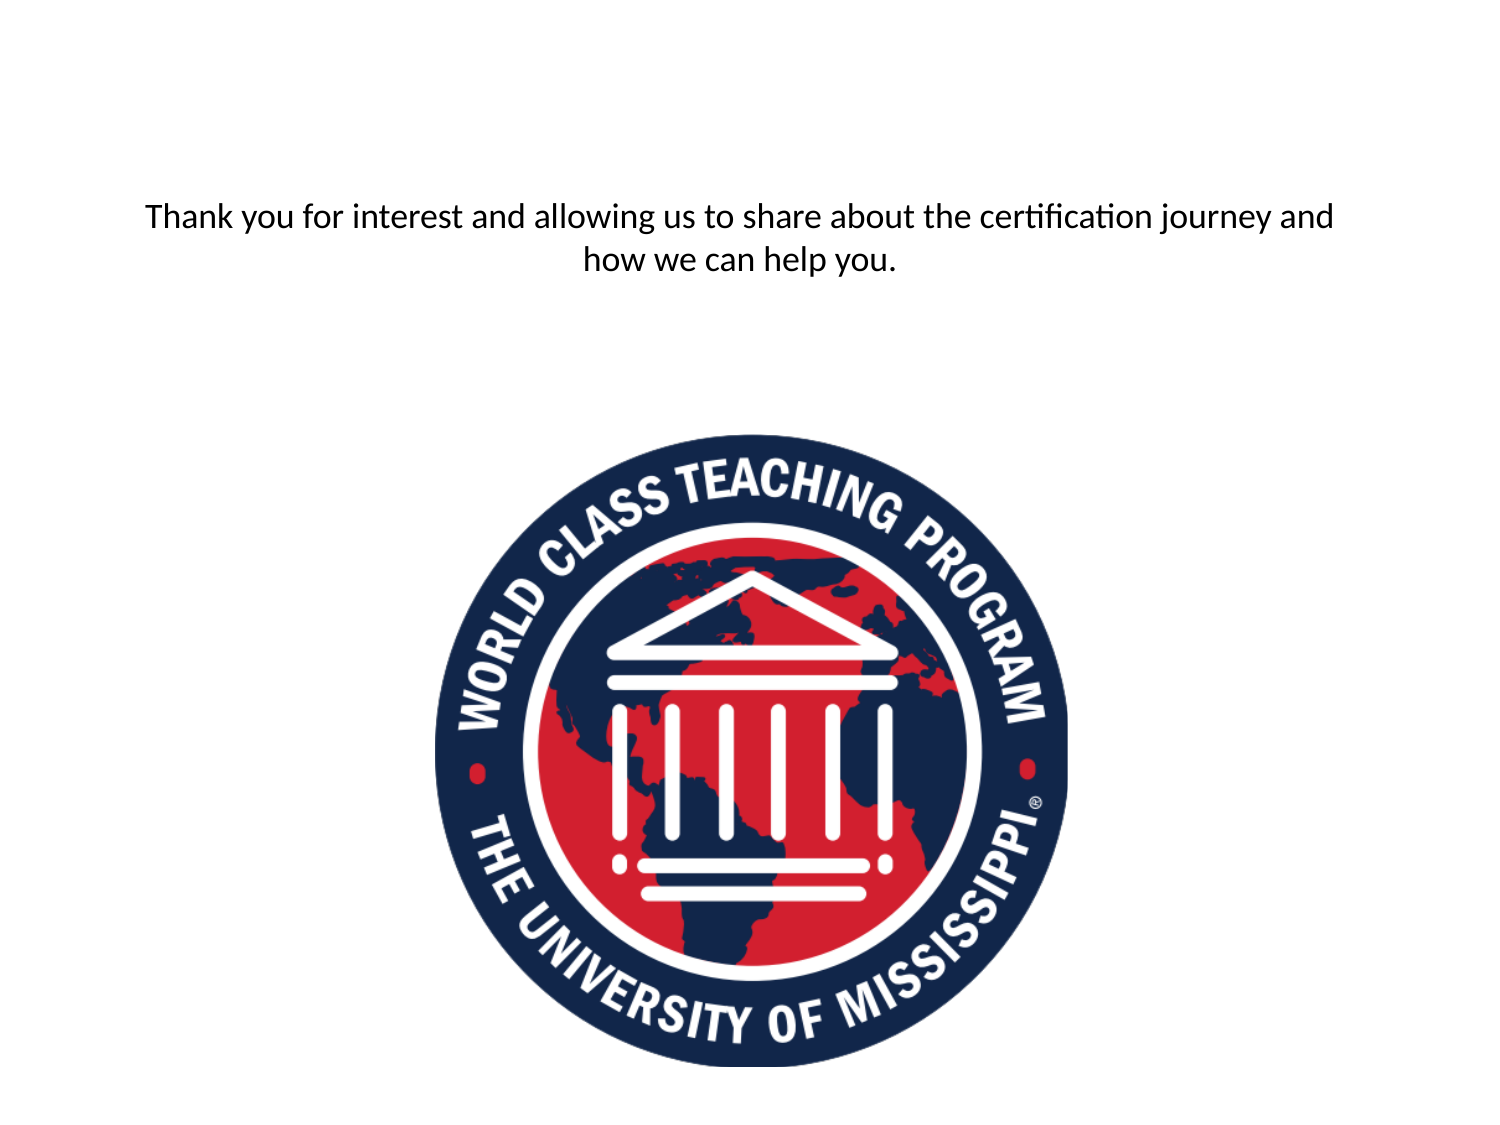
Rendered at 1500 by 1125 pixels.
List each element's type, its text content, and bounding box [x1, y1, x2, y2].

picture [434, 433, 1068, 1067]
title Thank you for interest and allowing us to share about the certification journey and how we can help you. [102, 185, 1378, 287]
